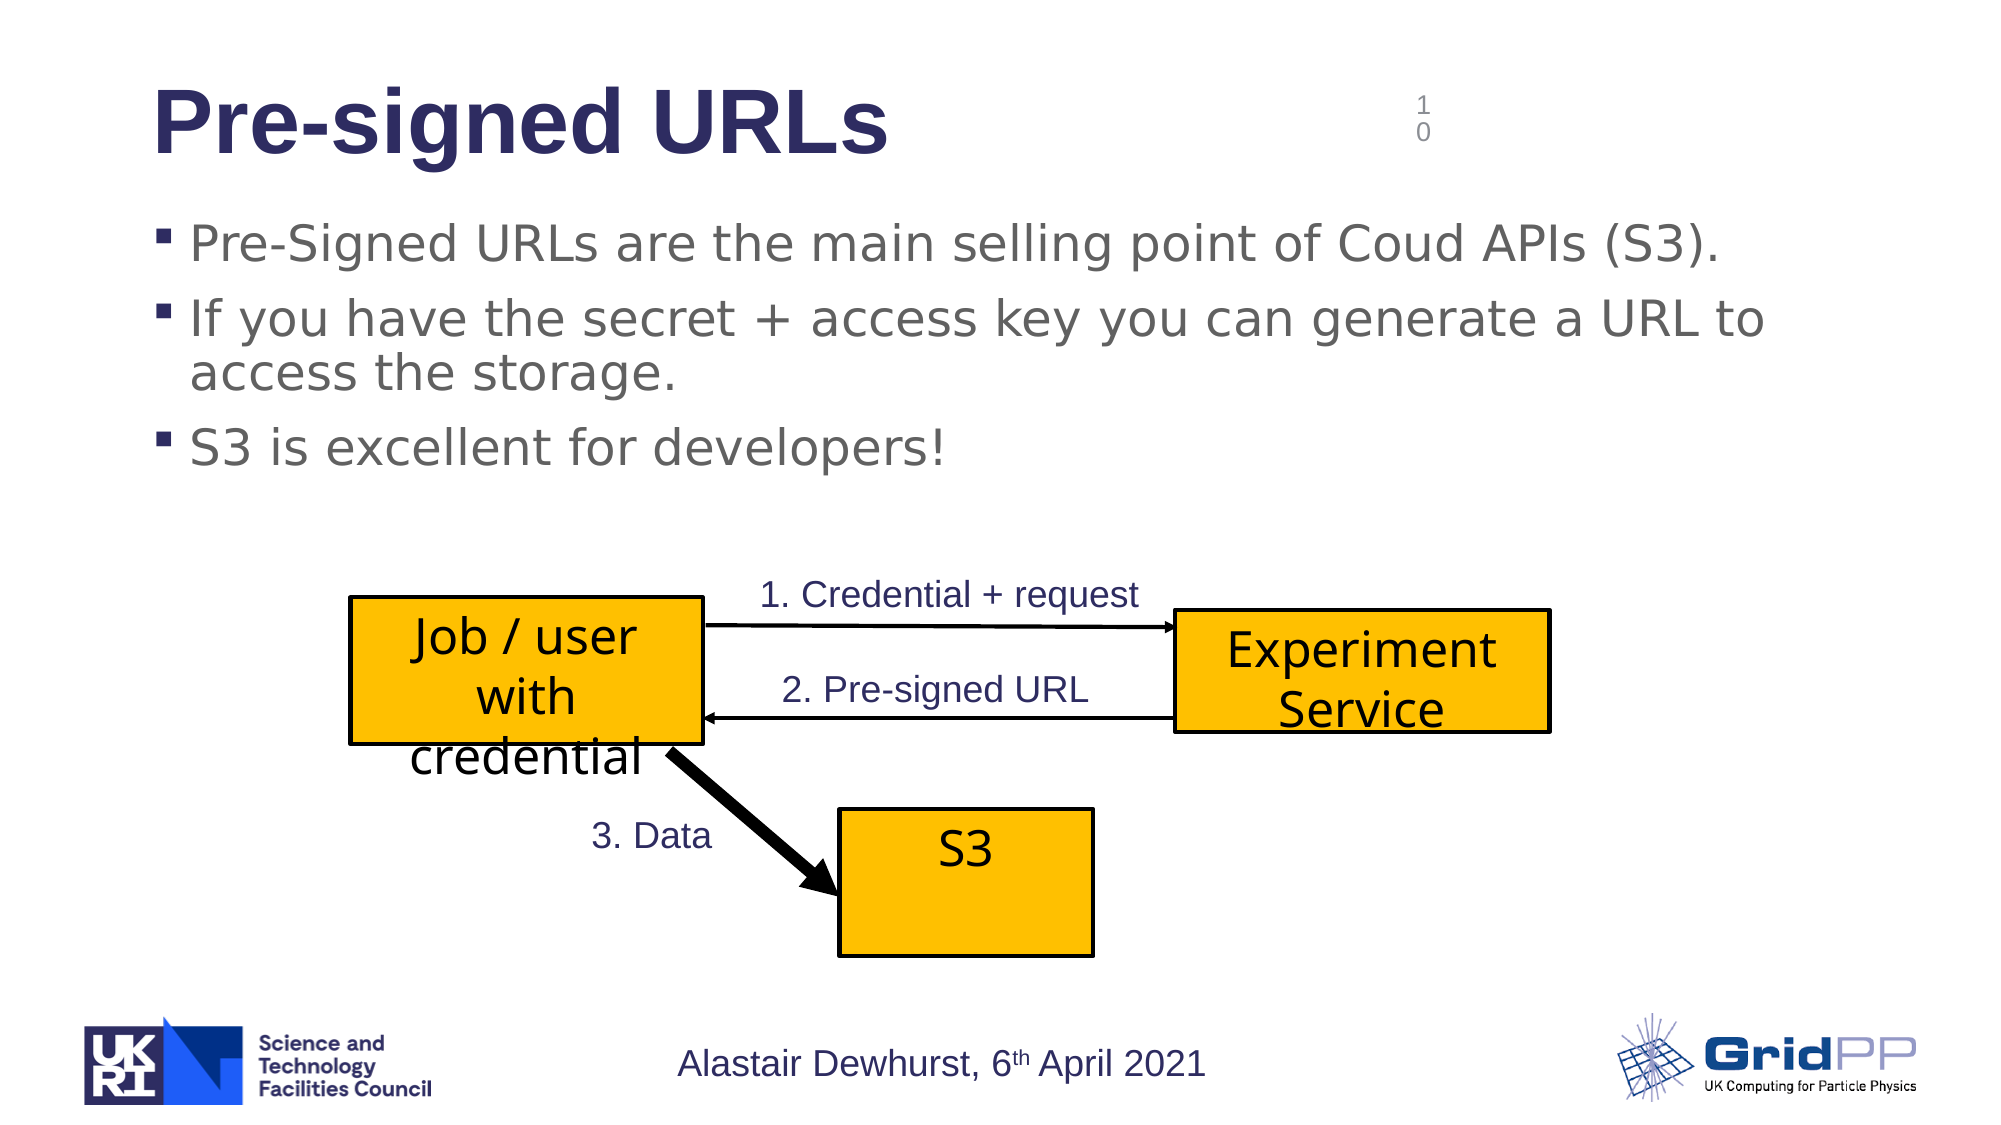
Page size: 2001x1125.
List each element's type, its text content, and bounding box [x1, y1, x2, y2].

text_box 3. Data [576, 803, 668, 864]
text_box 1. Credential + request [744, 562, 1155, 623]
text_box S3 [839, 809, 1094, 957]
picture [1617, 1013, 1916, 1102]
picture [84, 1016, 431, 1105]
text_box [668, 750, 840, 897]
list Pre-Signed URLs are the main selling point of Coud APIs (S3). If you have the secret + access key you can generate a URL to access the storage. S3 is excellent for developers! [137, 210, 1836, 530]
text_box 2. Pre-signed URL [766, 657, 1106, 718]
text_box Job / user with credential [350, 597, 703, 745]
footer Alastair Dewhurst, 6th April 2021 [662, 1037, 1338, 1097]
slide_number 10 [1402, 80, 1446, 126]
title Pre-signed URLs [137, 36, 1863, 211]
text_box Experiment Service [1175, 609, 1550, 732]
